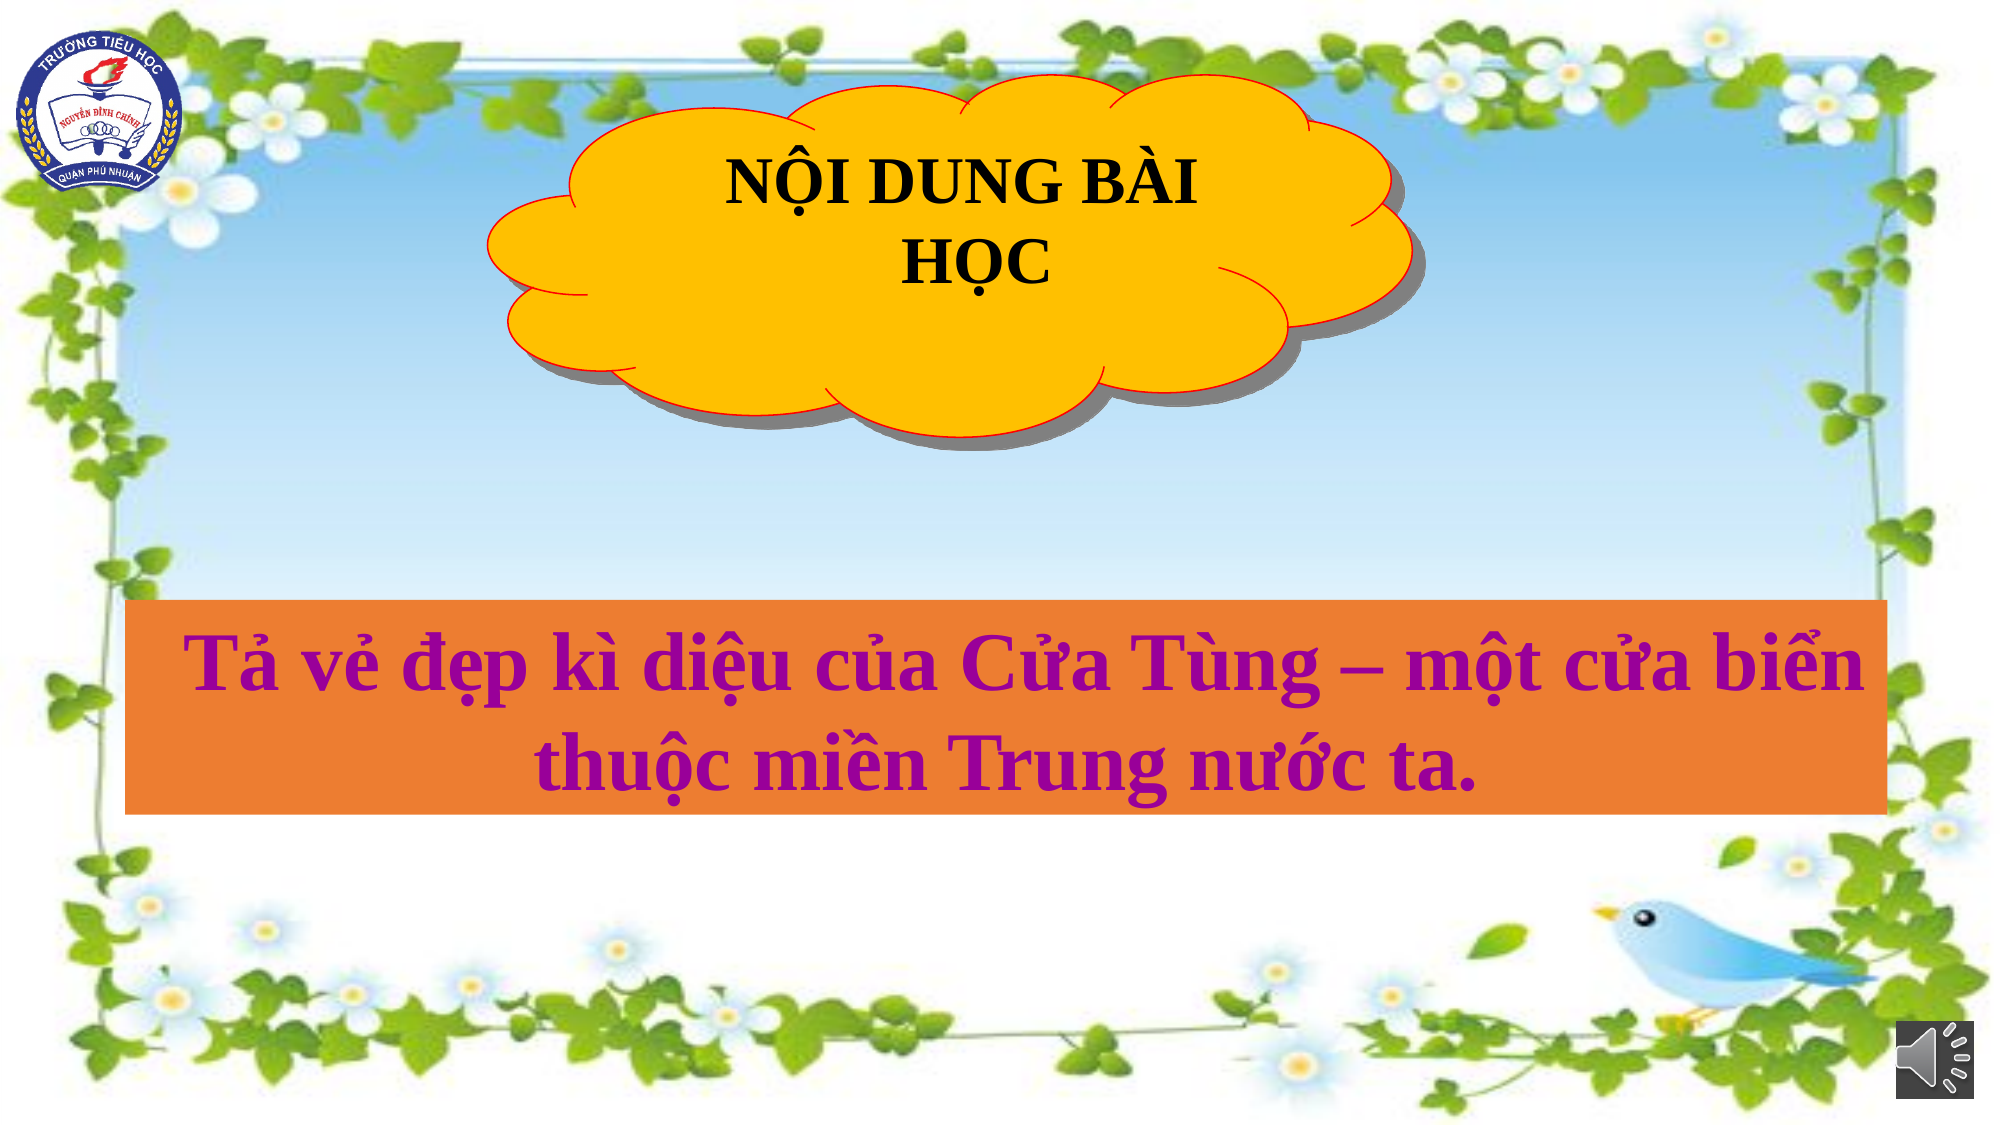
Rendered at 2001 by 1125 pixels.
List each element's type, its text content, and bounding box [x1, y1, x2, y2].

text_box Tả vẻ đẹp kì diệu của Cửa Tùng – một cửa biển thuộc miền Trung nước ta. [125, 599, 1888, 815]
text_box NỘI DUNG BÀI HỌC [487, 74, 1413, 438]
picture [0, 0, 2001, 1125]
